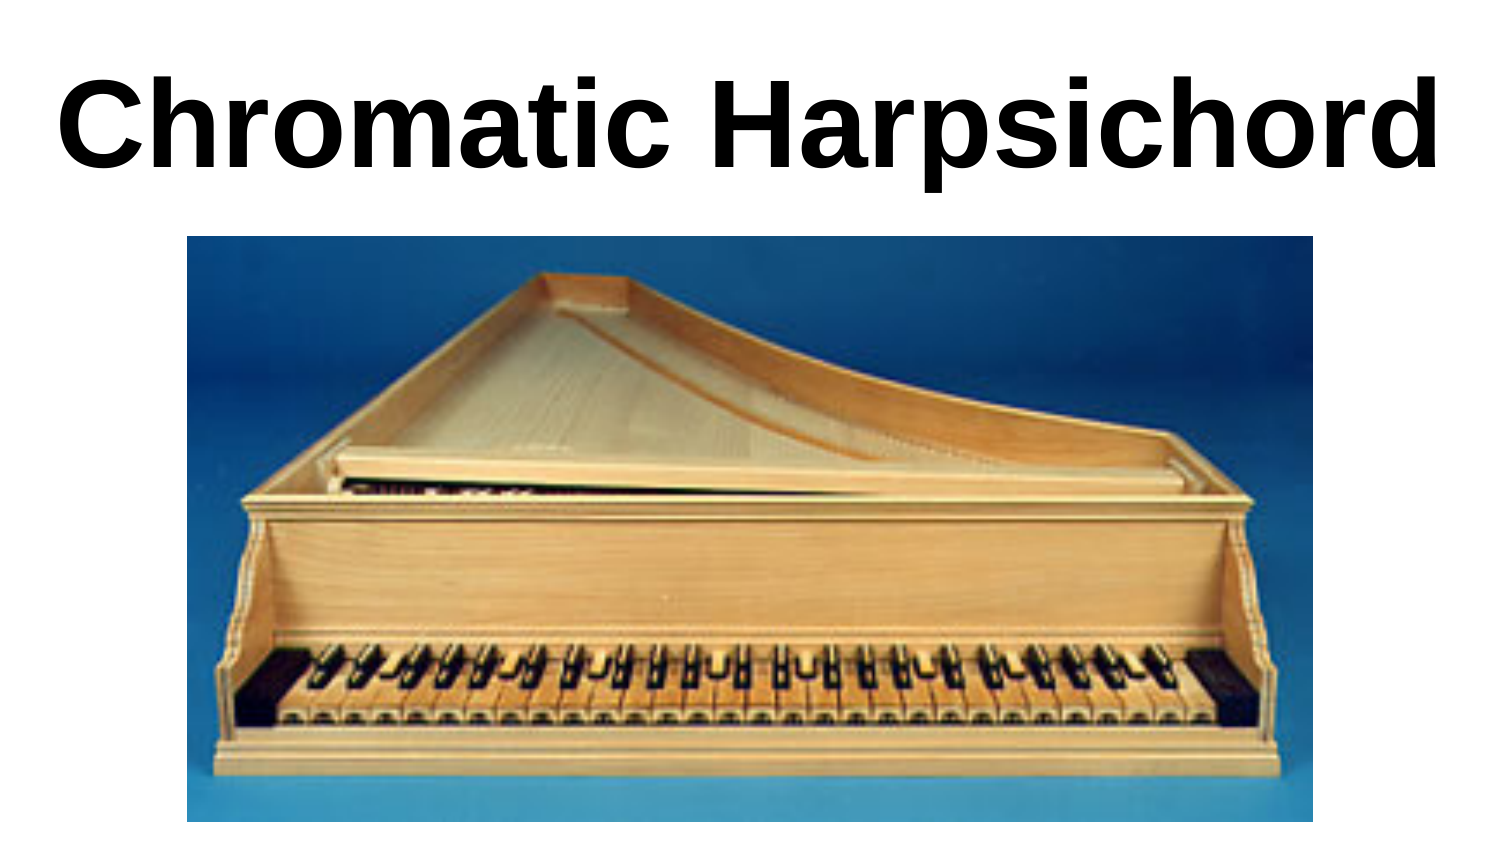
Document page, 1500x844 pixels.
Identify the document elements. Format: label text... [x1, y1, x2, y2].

text_box Chromatic Harpsichord [0, 34, 1500, 200]
picture [187, 236, 1313, 823]
